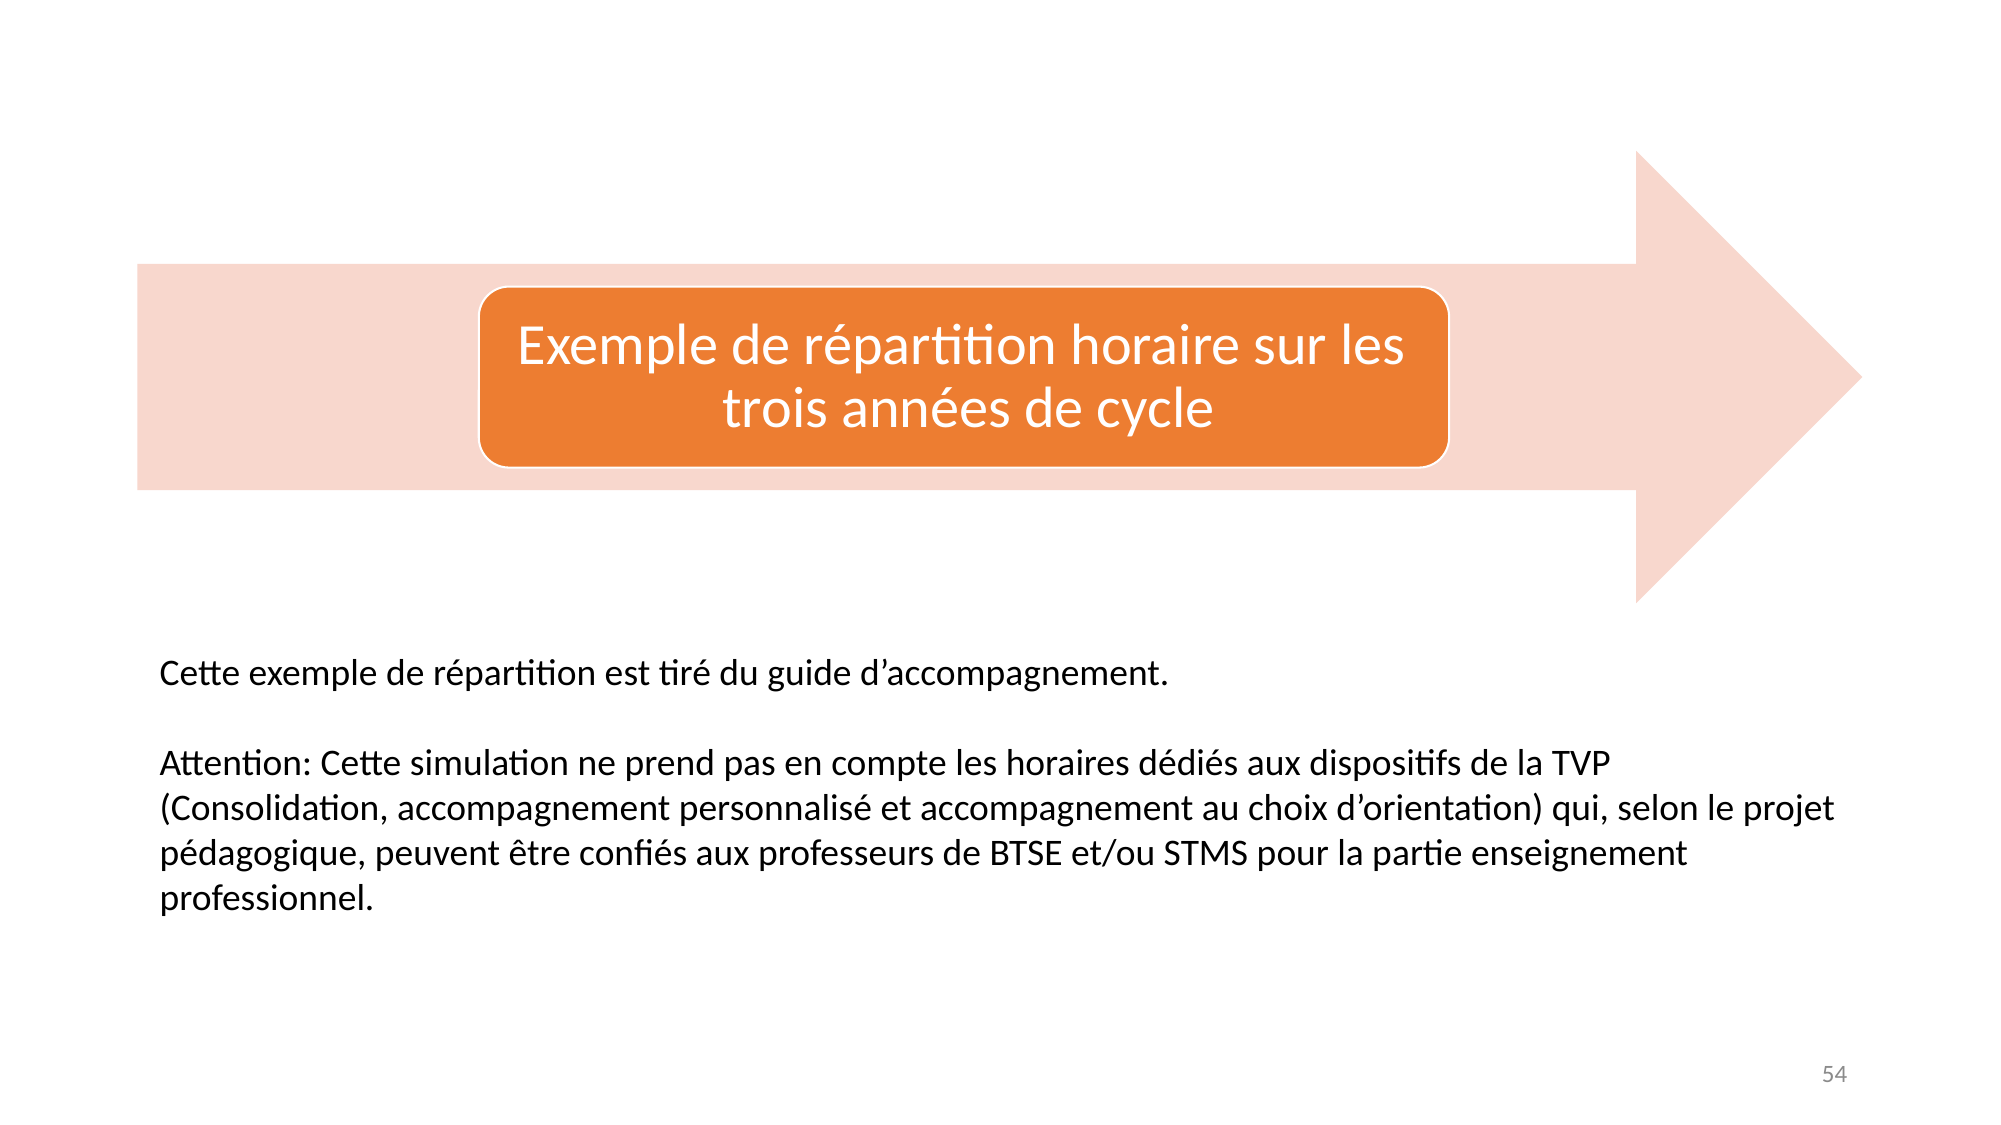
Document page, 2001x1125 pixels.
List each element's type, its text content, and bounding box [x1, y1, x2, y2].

slide_number 53 [1412, 1042, 1863, 1103]
text_box Cette exemple de répartition est tiré du guide d’accompagnement. Attention: Cette simulation ne prend pas en compte les horaires dédiés aux dispositifs de la TVP (Consolidation, accompagnement personnalisé et accompagnement au choix d’orientation) qui, selon le projet pédagogique, peuvent être confiés aux professeurs de BTSE et/ou STMS pour la partie enseignement professionnel. [144, 640, 1856, 971]
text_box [137, 150, 1863, 604]
